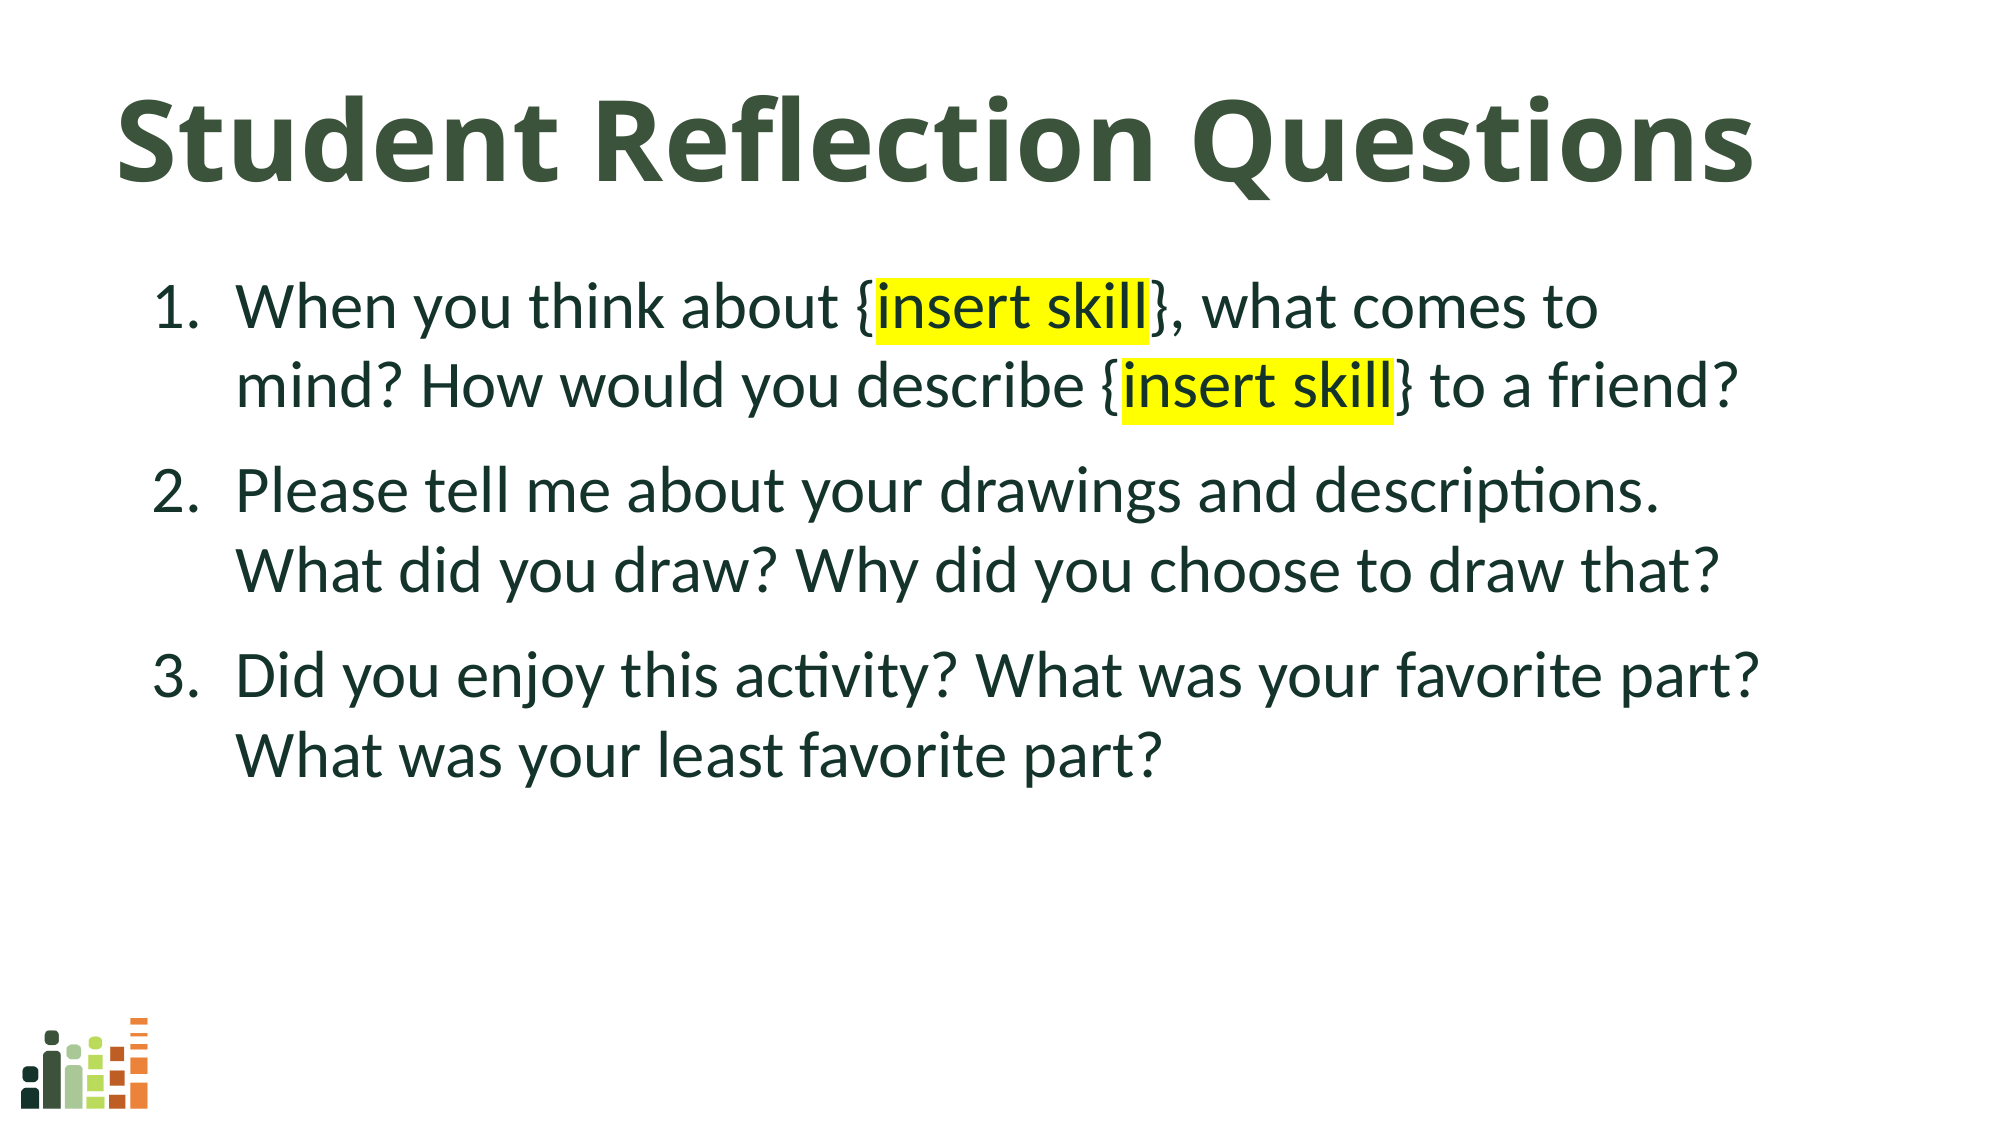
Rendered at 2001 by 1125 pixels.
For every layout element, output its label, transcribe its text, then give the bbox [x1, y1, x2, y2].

text_box When you think about {insert skill}, what comes to mind? How would you describe {insert skill} to a friend? Please tell me about your drawings and descriptions. What did you draw? Why did you choose to draw that? Did you enjoy this activity? What was your favorite part? What was your least favorite part? [136, 253, 1791, 799]
text_box Student Reflection Questions [100, 36, 1826, 254]
picture [21, 1018, 148, 1109]
